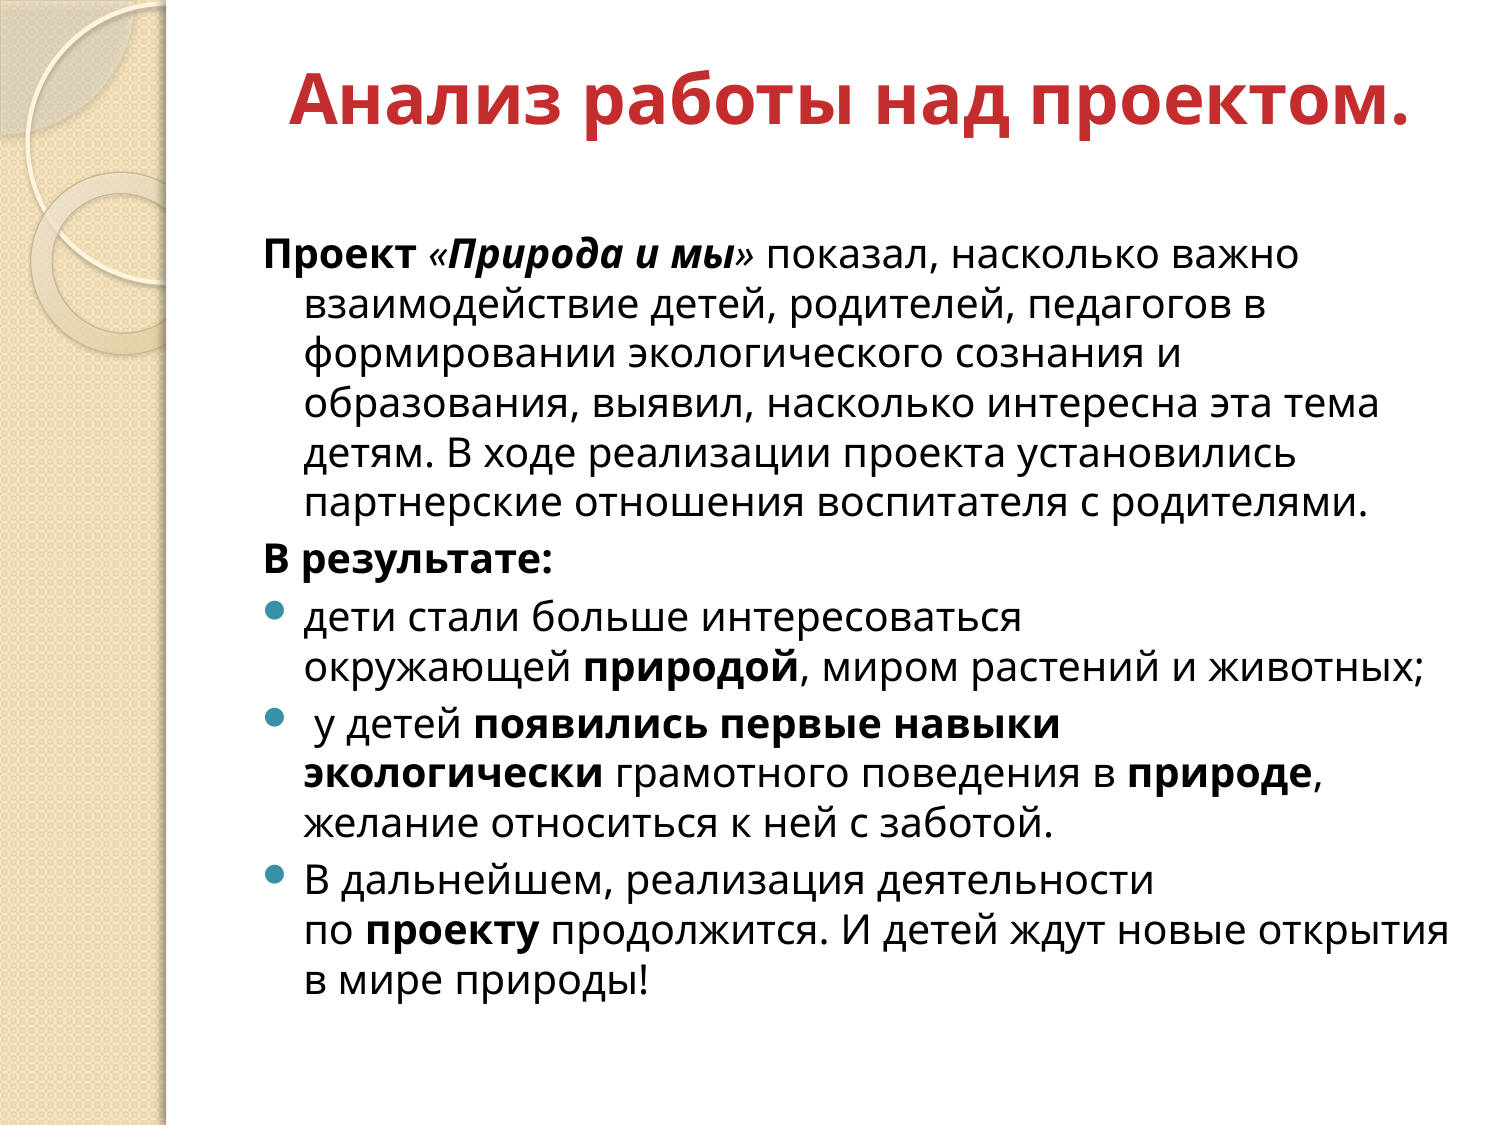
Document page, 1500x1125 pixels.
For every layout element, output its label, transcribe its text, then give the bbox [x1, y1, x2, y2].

list Проект «Природа и мы» показал, насколько важно взаимодействие детей, родителей, педагогов в формировании экологического сознания и образования, выявил, насколько интересна эта тема детям. В ходе реализации проекта установились партнерские отношения воспитателя с родителями. В результате: дети стали больше интересоваться окружающей природой, миром растений и животных; у детей появились первые навыки экологически грамотного поведения в природе, желание относиться к ней с заботой. В дальнейшем, реализация деятельности по проекту продолжится. И детей ждут новые открытия в мире природы! [235, 219, 1466, 1025]
title Анализ работы над проектом. [235, 45, 1466, 219]
